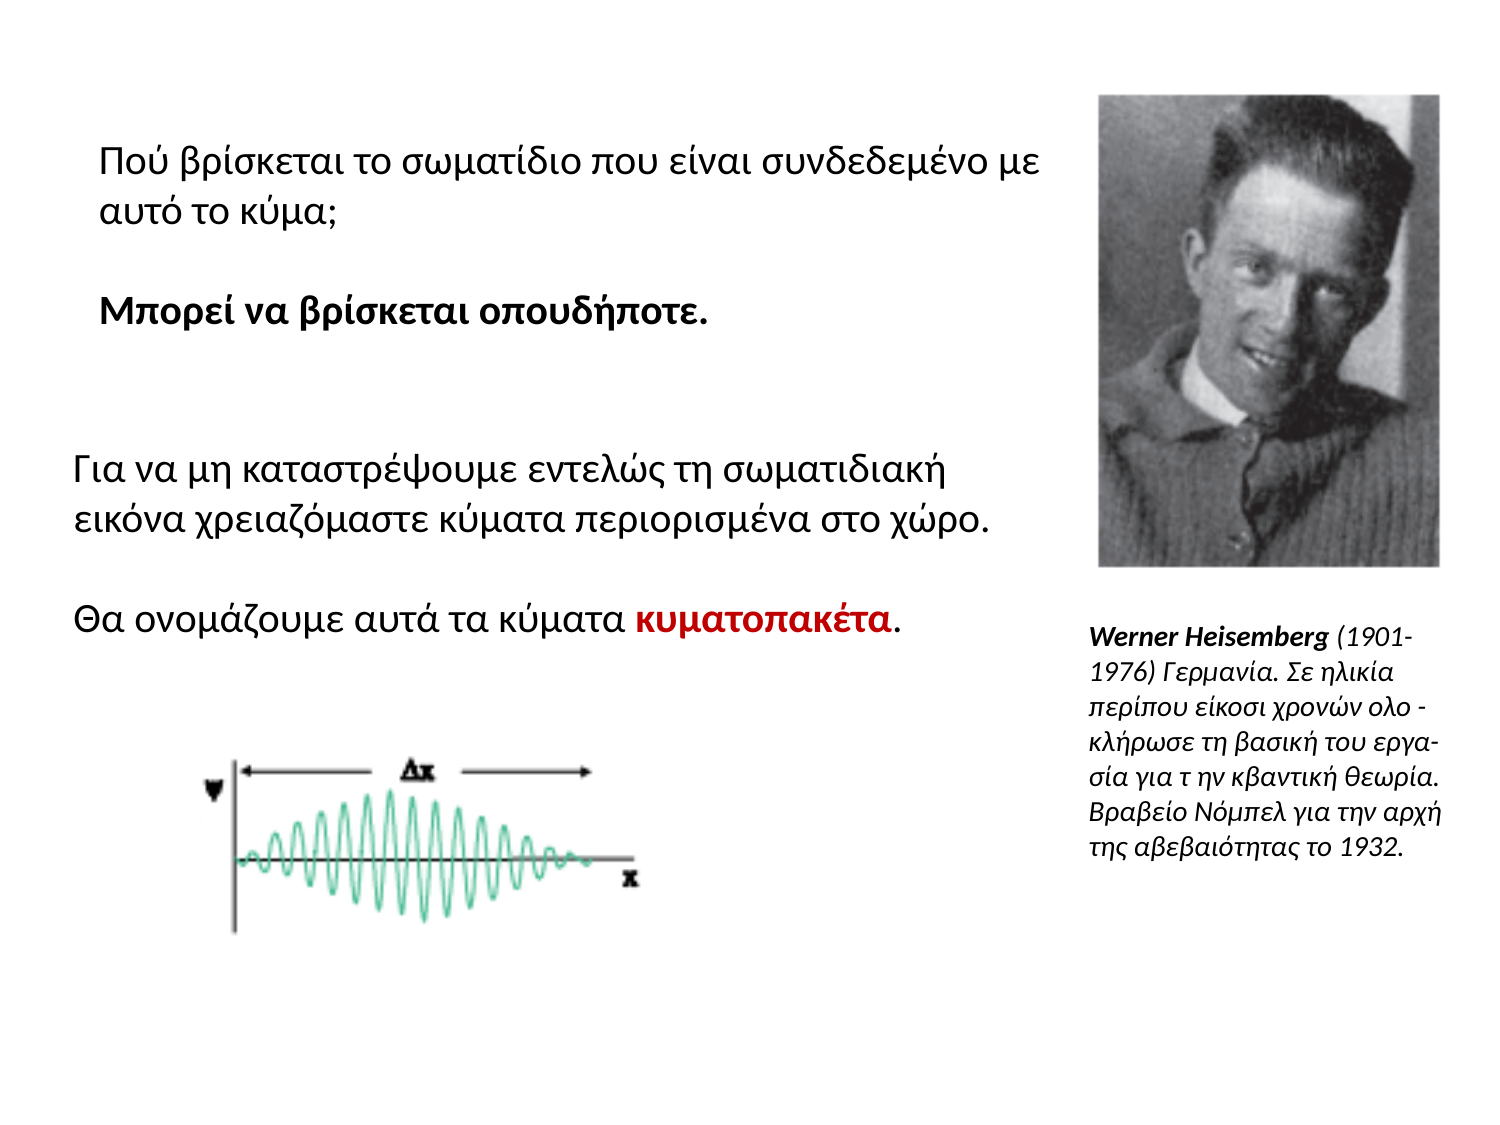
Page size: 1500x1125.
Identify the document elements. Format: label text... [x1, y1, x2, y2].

text_box Για να μη καταστρέψουμε εντελώς τη σωματιδιακή εικόνα χρειαζόμαστε κύματα περιορισμένα στο χώρο. Θα ονομάζουμε αυτά τα κύματα κυματοπακέτα. [58, 433, 1077, 649]
picture [1092, 86, 1445, 576]
picture [187, 737, 680, 964]
text_box Πού βρίσκεται το σωματίδιο που είναι συνδεδεμένο με αυτό το κύμα; Μπορεί να βρίσκεται οπουδήποτε. [84, 125, 1087, 341]
text_box Werner Heisemberg (1901- 1976) Γερμανία. Σε ηλικία περίπου είκοσι χρονών ολο - κλήρωσε τη βασική του εργα-σία για τ ην κβαντική θεωρία. Βραβείο Νόμπελ για την αρχή της αβεβαιότητας το 1932. [1073, 609, 1464, 870]
